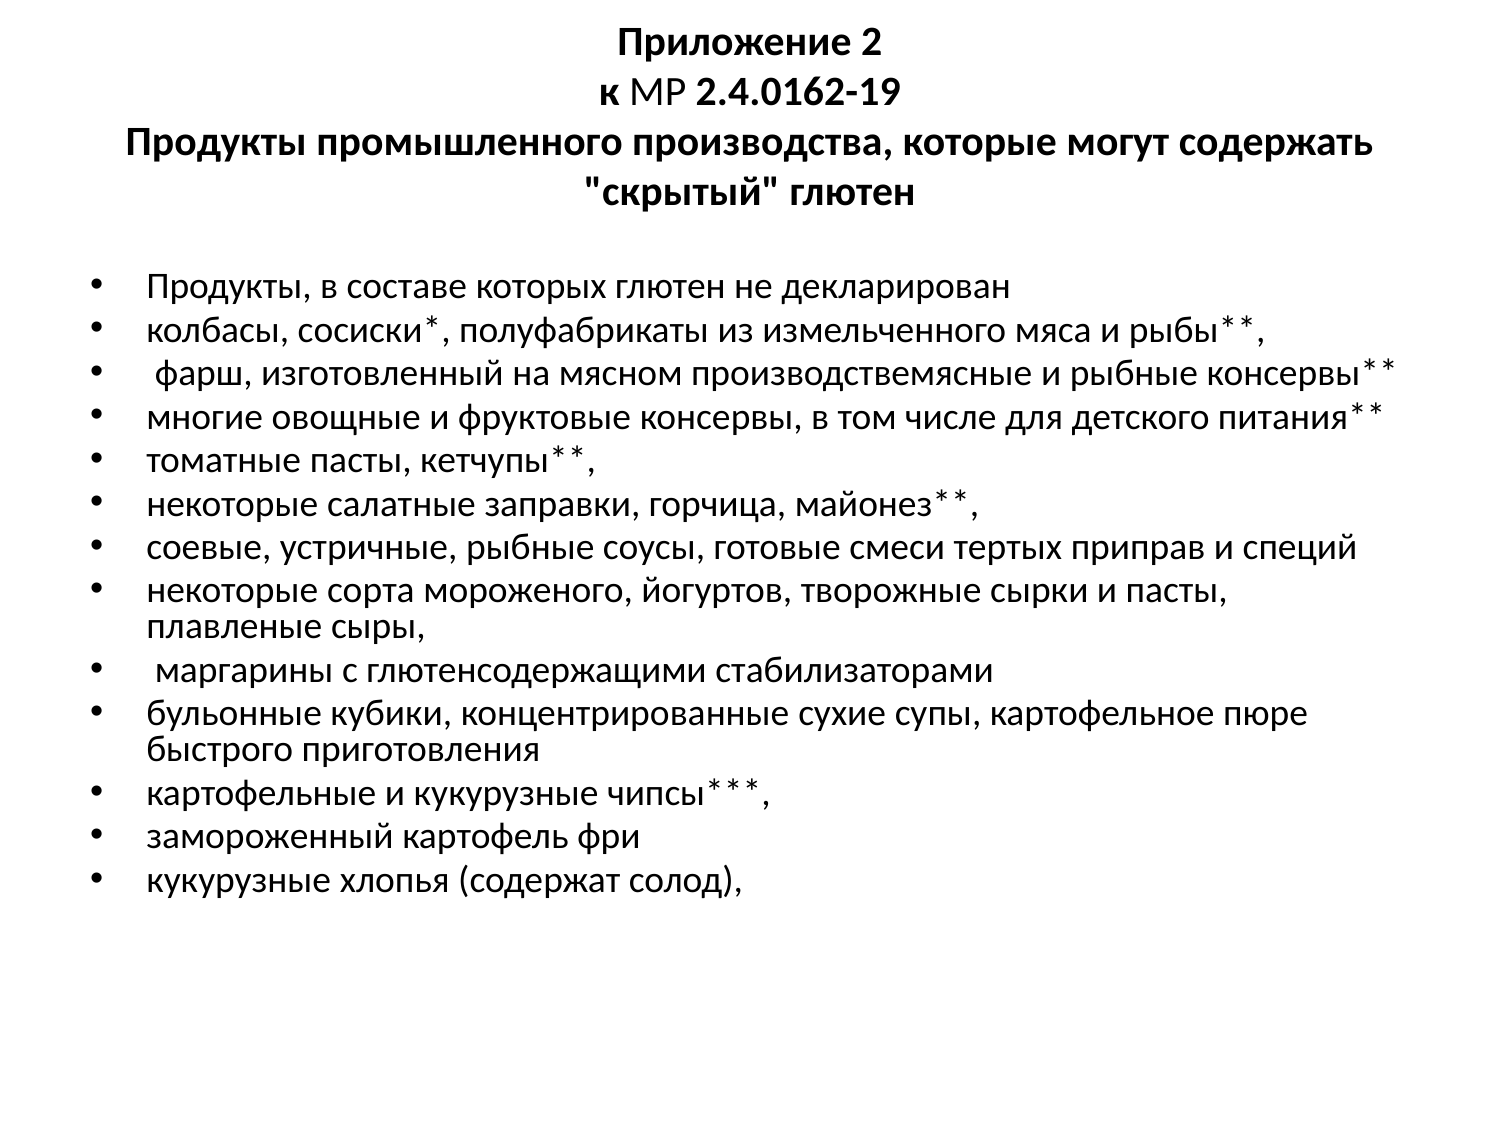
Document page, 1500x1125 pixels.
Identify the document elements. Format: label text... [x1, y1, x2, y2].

title Приложение 2 к МР 2.4.0162-19 Продукты промышленного производства, которые могут содержать "скрытый" глютен [74, 44, 1426, 233]
list Продукты, в составе которых глютен не декларирован колбасы, сосиски*, полуфабрикаты из измельченного мяса и рыбы**, фарш, изготовленный на мясном производствемясные и рыбные консервы** многие овощные и фруктовые консервы, в том числе для детского питания** томатные пасты, кетчупы**, некоторые салатные заправки, горчица, майонез**, соевые, устричные, рыбные соусы, готовые смеси тертых приправ и специй некоторые сорта мороженого, йогуртов, творожные сырки и пасты, плавленые сыры, маргарины с глютенсодержащими стабилизаторами бульонные кубики, концентрированные сухие супы, картофельное пюре быстрого приготовления картофельные и кукурузные чипсы***, замороженный картофель фри кукурузные хлопья (содержат солод), [74, 262, 1426, 1006]
